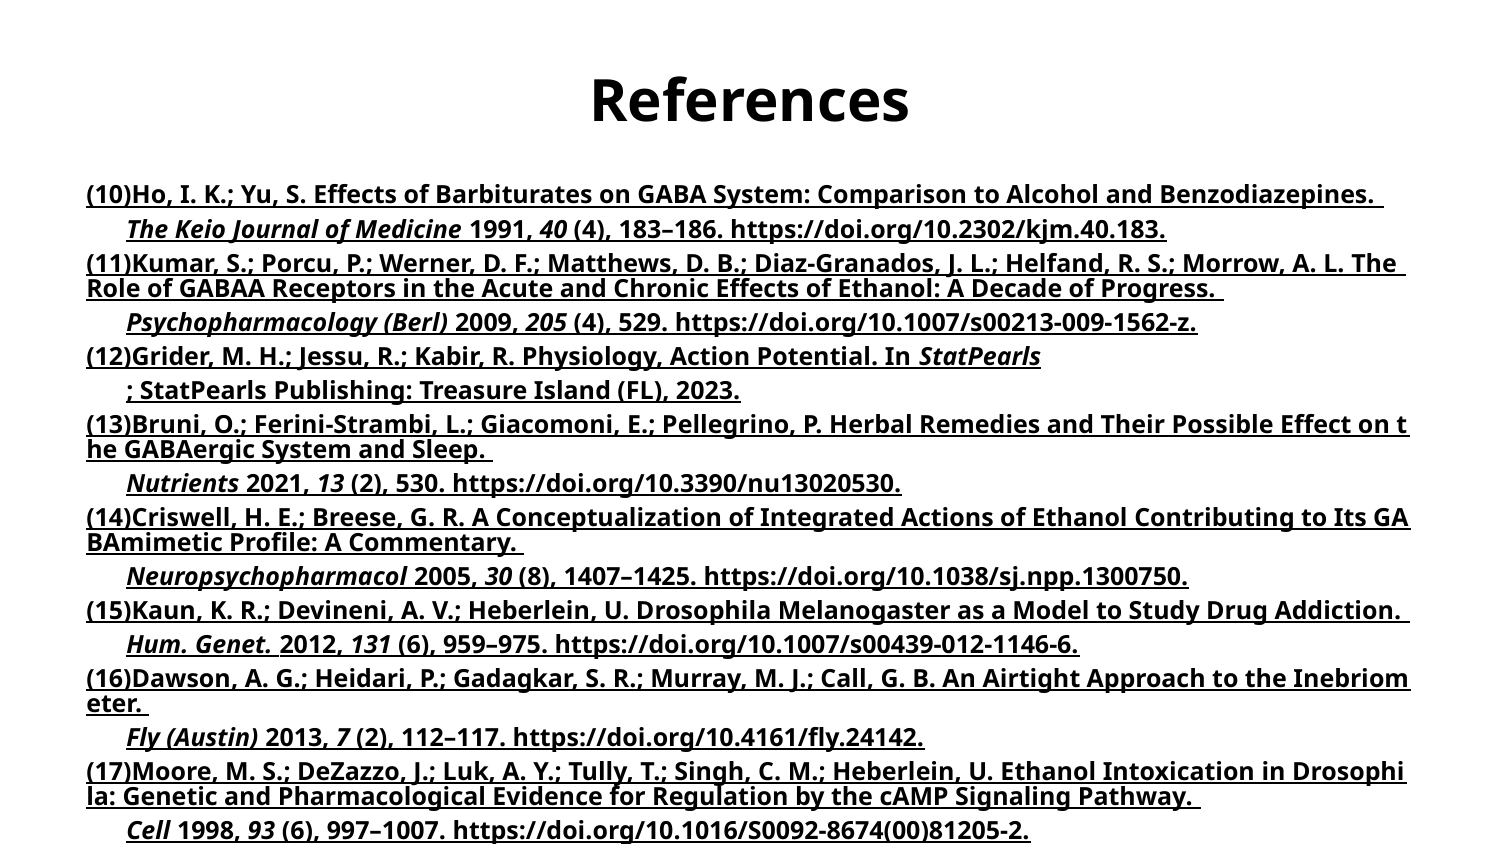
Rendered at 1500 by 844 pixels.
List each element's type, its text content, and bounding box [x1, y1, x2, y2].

text_box (10) Ho, I. K.; Yu, S. Effects of Barbiturates on GABA System: Comparison to Alcohol and Benzodiazepines. The Keio Journal of Medicine 1991, 40 (4), 183–186. https://doi.org/10.2302/kjm.40.183. (11) Kumar, S.; Porcu, P.; Werner, D. F.; Matthews, D. B.; Diaz-Granados, J. L.; Helfand, R. S.; Morrow, A. L. The Role of GABAA Receptors in the Acute and Chronic Effects of Ethanol: A Decade of Progress. Psychopharmacology (Berl) 2009, 205 (4), 529. https://doi.org/10.1007/s00213-009-1562-z. (12) Grider, M. H.; Jessu, R.; Kabir, R. Physiology, Action Potential. In StatPearls; StatPearls Publishing: Treasure Island (FL), 2023. (13) Bruni, O.; Ferini-Strambi, L.; Giacomoni, E.; Pellegrino, P. Herbal Remedies and Their Possible Effect on the GABAergic System and Sleep. Nutrients 2021, 13 (2), 530. https://doi.org/10.3390/nu13020530. (14) Criswell, H. E.; Breese, G. R. A Conceptualization of Integrated Actions of Ethanol Contributing to Its GABAmimetic Profile: A Commentary. Neuropsychopharmacol 2005, 30 (8), 1407–1425. https://doi.org/10.1038/sj.npp.1300750. (15) Kaun, K. R.; Devineni, A. V.; Heberlein, U. Drosophila Melanogaster as a Model to Study Drug Addiction. Hum. Genet. 2012, 131 (6), 959–975. https://doi.org/10.1007/s00439-012-1146-6. (16) Dawson, A. G.; Heidari, P.; Gadagkar, S. R.; Murray, M. J.; Call, G. B. An Airtight Approach to the Inebriometer. Fly (Austin) 2013, 7 (2), 112–117. https://doi.org/10.4161/fly.24142. (17) Moore, M. S.; DeZazzo, J.; Luk, A. Y.; Tully, T.; Singh, C. M.; Heberlein, U. Ethanol Intoxication in Drosophila: Genetic and Pharmacological Evidence for Regulation by the cAMP Signaling Pathway. Cell 1998, 93 (6), 997–1007. https://doi.org/10.1016/S0092-8674(00)81205-2. [71, 164, 1429, 739]
title References [75, 67, 1425, 129]
